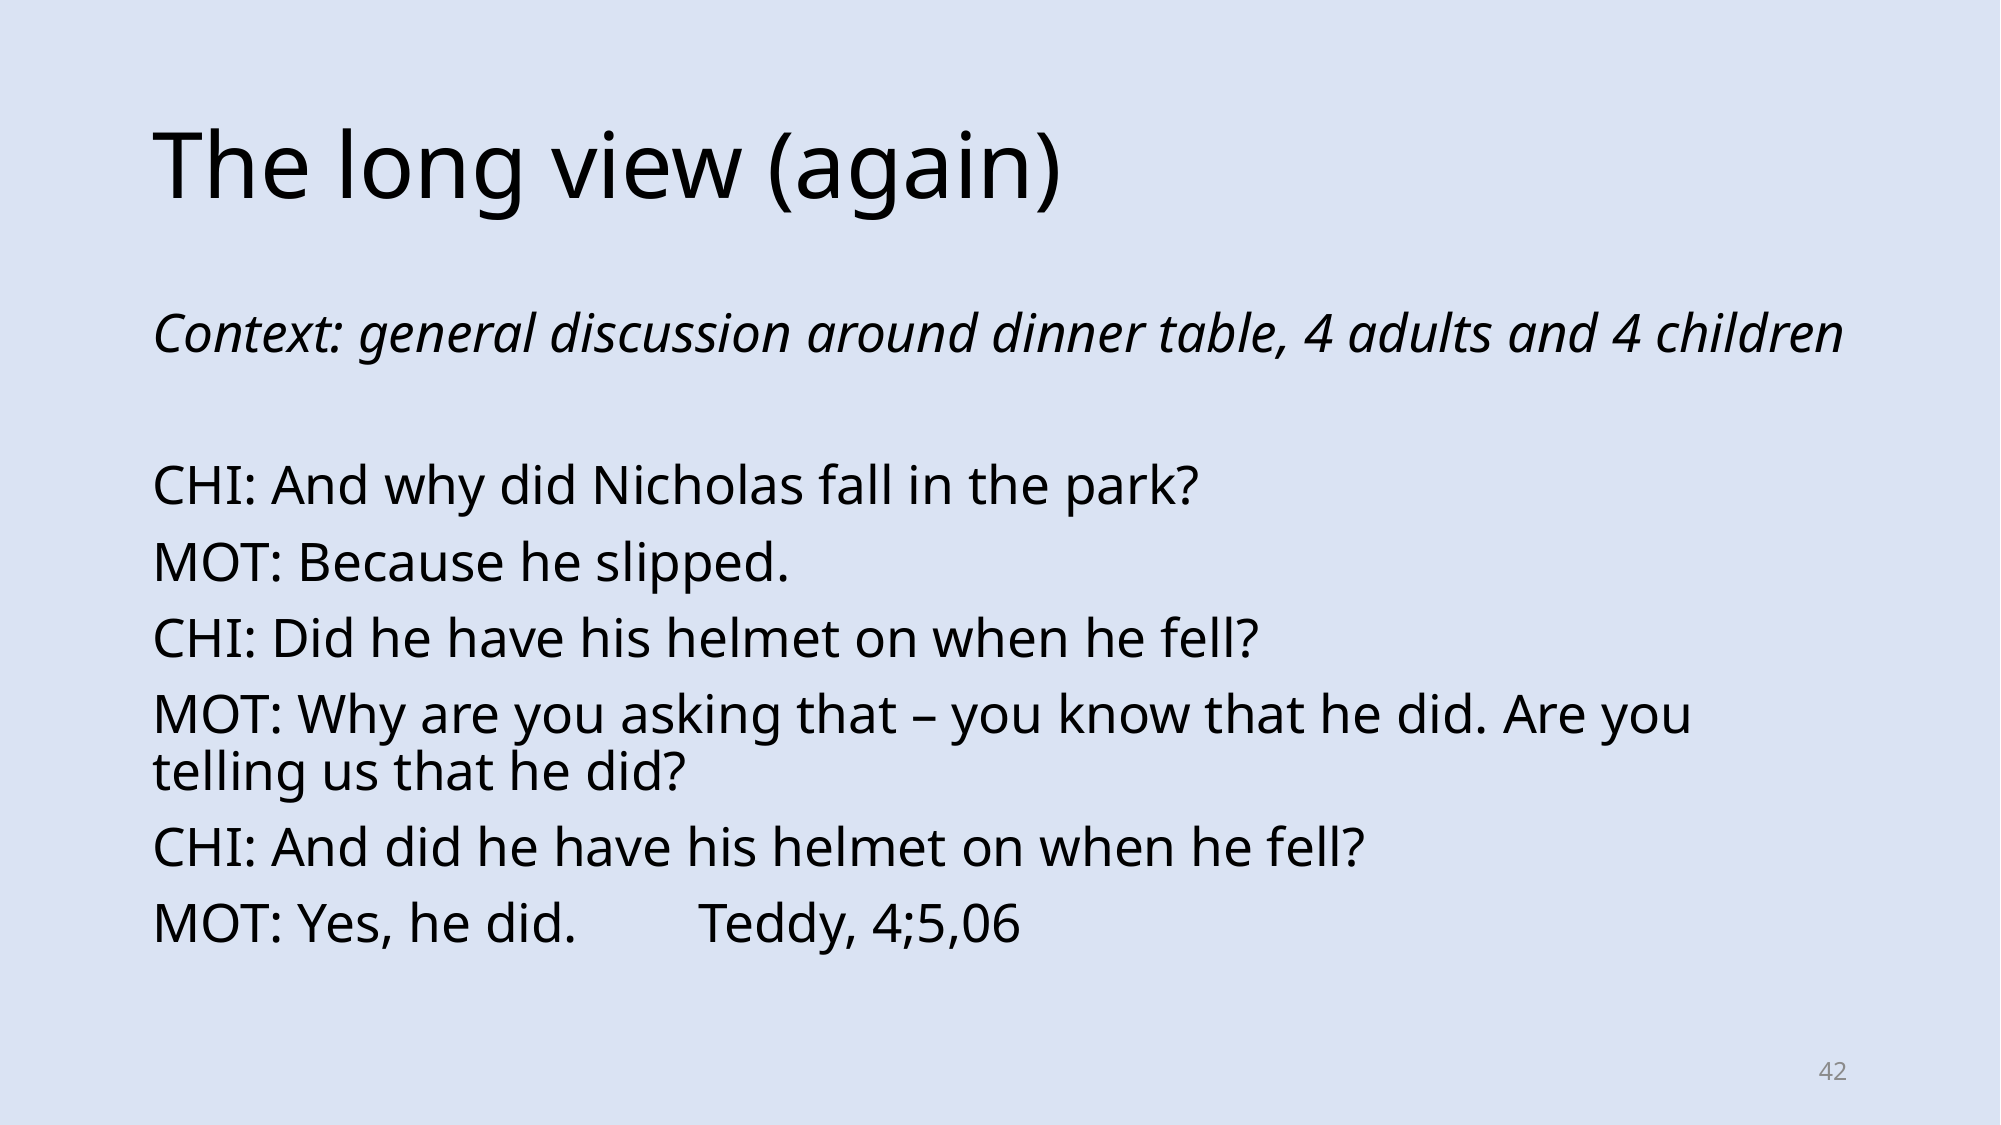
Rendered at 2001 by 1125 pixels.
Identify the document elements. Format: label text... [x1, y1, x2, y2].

list Context: general discussion around dinner table, 4 adults and 4 children CHI: And why did Nicholas fall in the park? MOT: Because he slipped. CHI: Did he have his helmet on when he fell? MOT: Why are you asking that – you know that he did. Are you telling us that he did? CHI: And did he have his helmet on when he fell? MOT: Yes, he did. Teddy, 4;5,06 [137, 299, 1863, 1014]
slide_number 42 [1412, 1042, 1863, 1103]
title The long view (again) [137, 59, 1863, 278]
